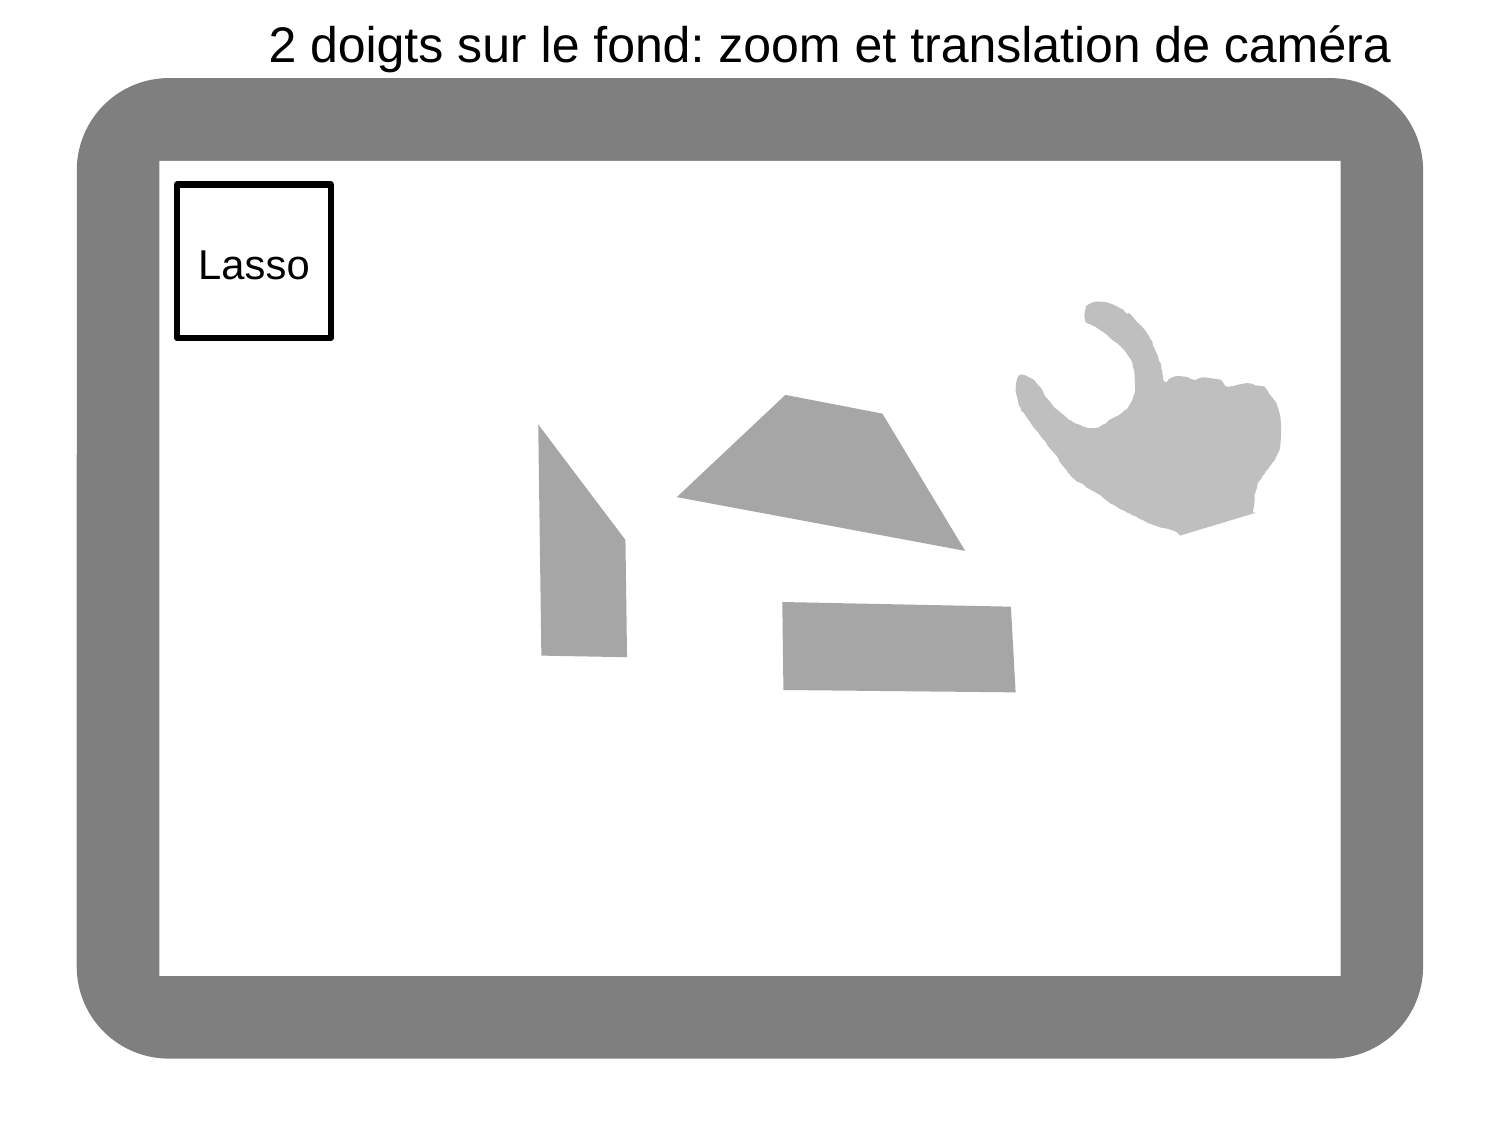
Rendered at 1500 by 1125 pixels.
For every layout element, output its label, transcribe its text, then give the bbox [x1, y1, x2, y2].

text_box Lasso [183, 230, 325, 296]
text_box [175, 183, 333, 340]
text_box [157, 159, 1343, 978]
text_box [538, 403, 1016, 693]
text_box [1013, 299, 1284, 538]
text_box [74, 75, 1426, 1061]
text_box 2 doigts sur le fond: zoom et translation de caméra [253, 4, 1416, 80]
